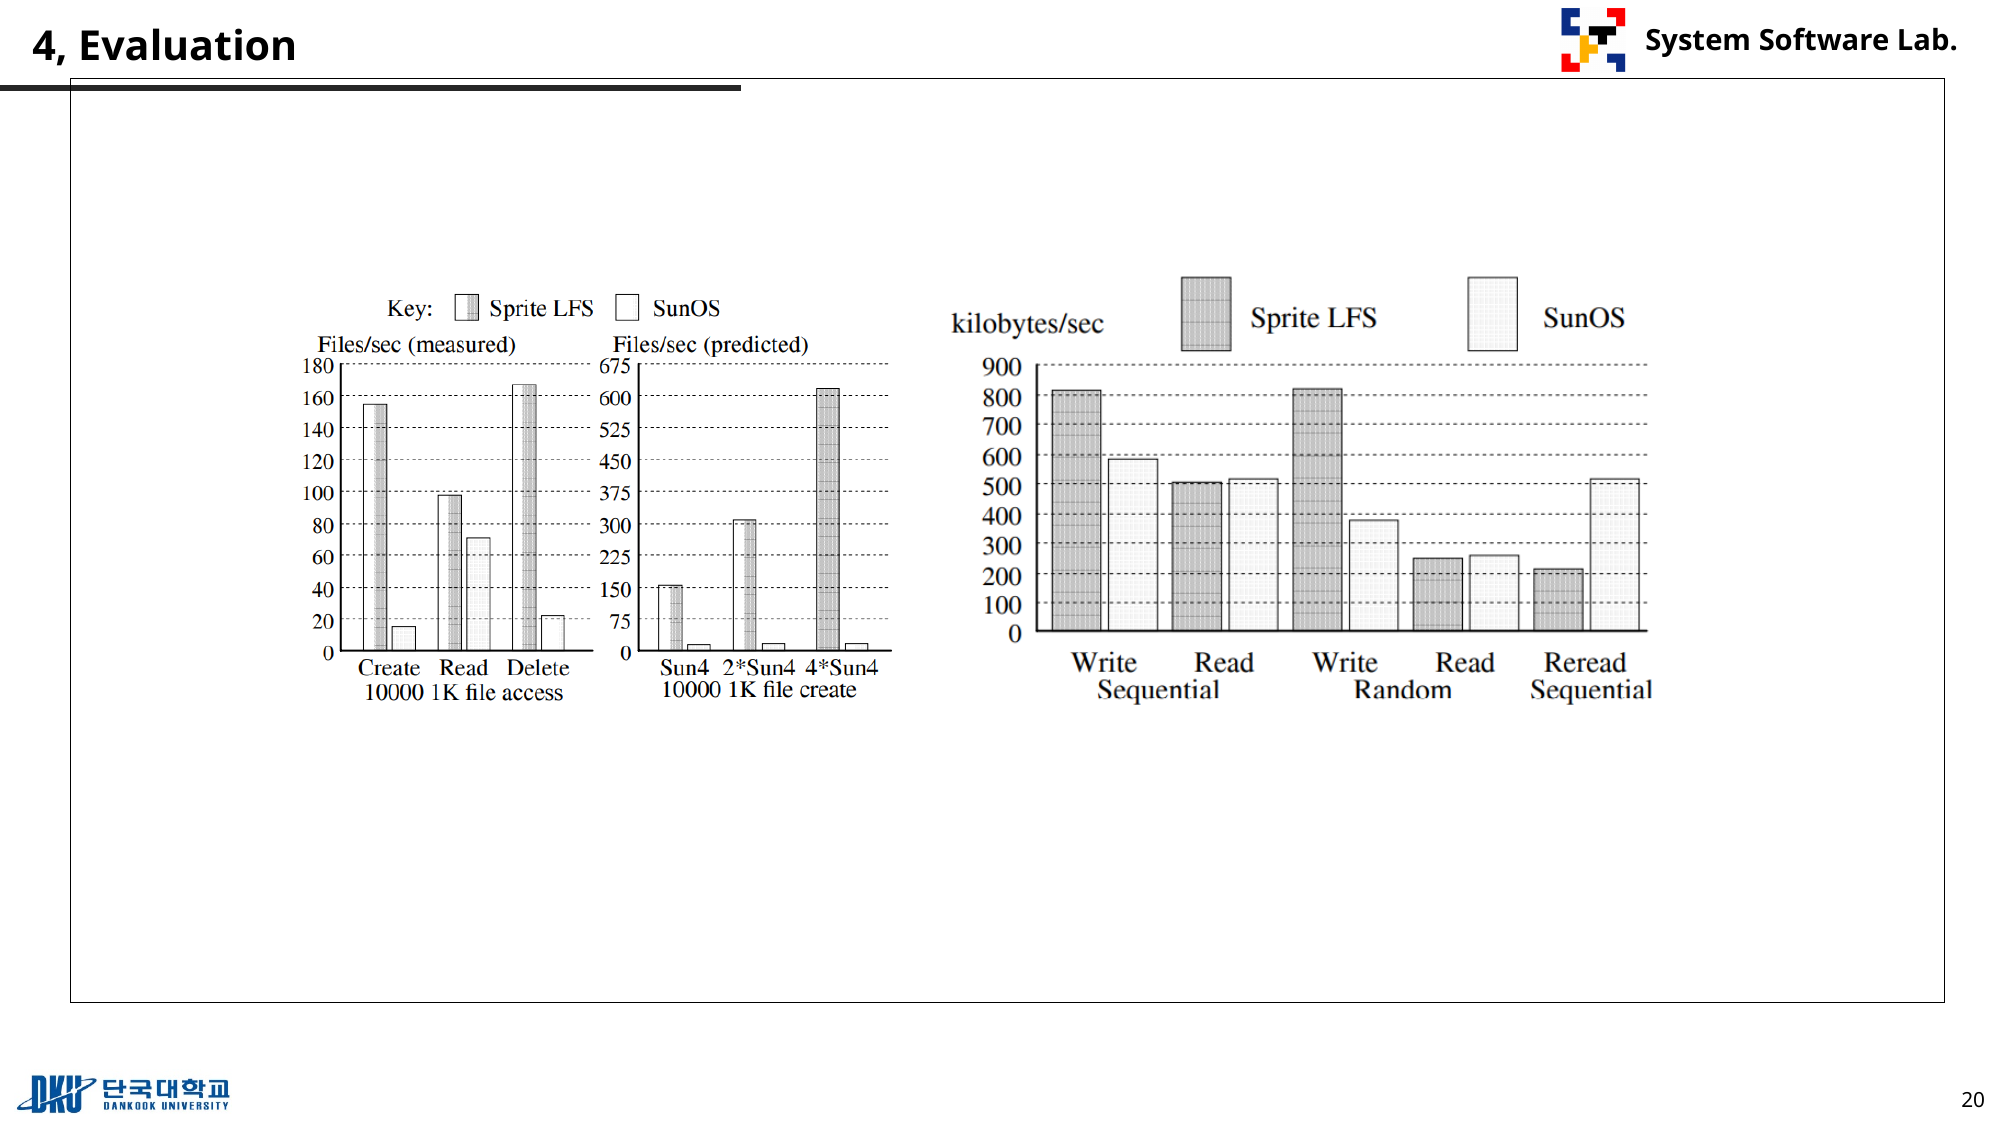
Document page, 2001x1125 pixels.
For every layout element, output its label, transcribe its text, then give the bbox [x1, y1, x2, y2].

slide_number 20 [1550, 1076, 2000, 1125]
picture [280, 282, 911, 703]
picture [938, 258, 1678, 741]
picture [14, 1069, 232, 1118]
picture [1560, 7, 1626, 73]
list [70, 78, 1945, 1003]
title 4, Evaluation [17, 17, 1474, 78]
